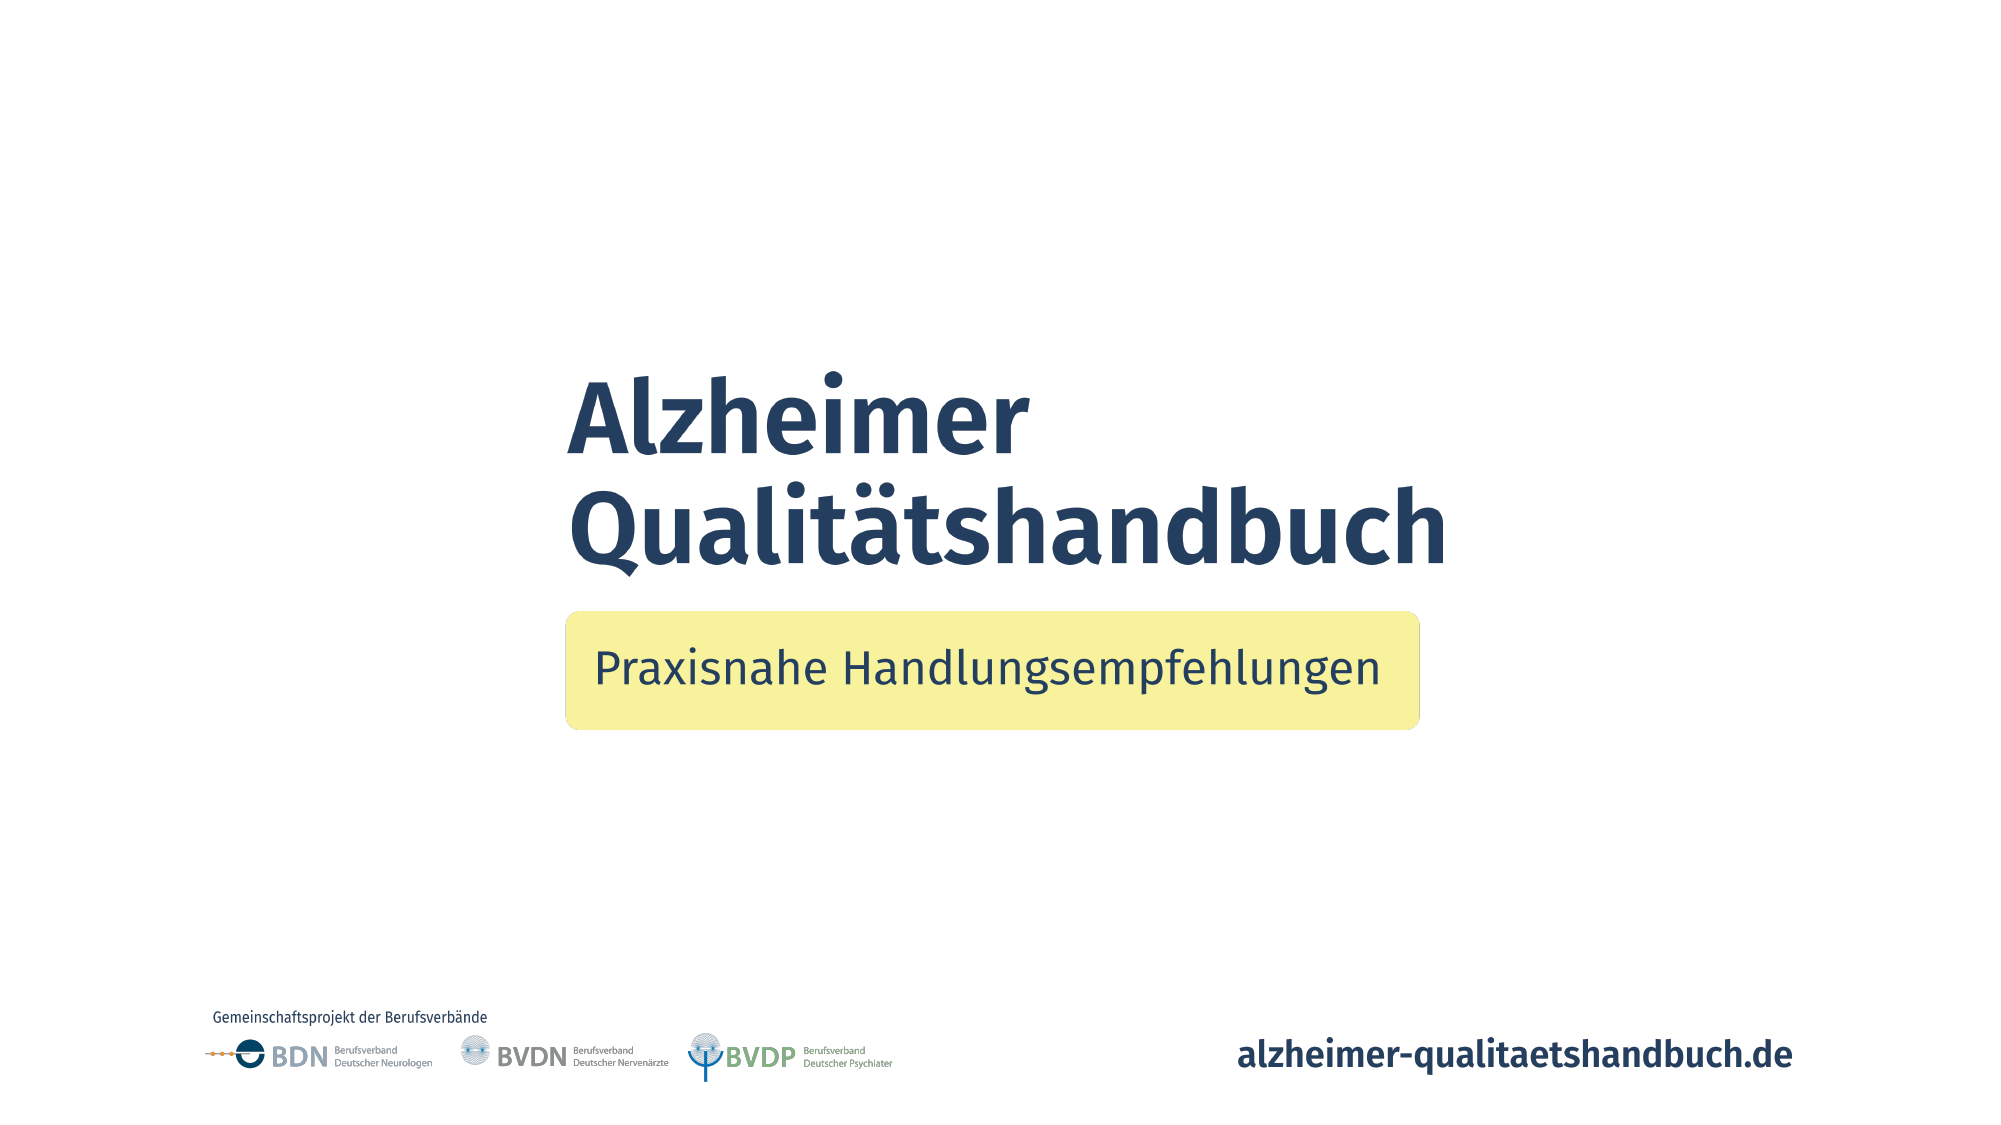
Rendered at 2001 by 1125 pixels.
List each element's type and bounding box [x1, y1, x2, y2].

picture [686, 1032, 895, 1082]
picture [460, 1033, 669, 1082]
picture [1236, 1036, 1795, 1075]
picture [196, 1032, 440, 1083]
picture [563, 610, 1421, 731]
picture [567, 370, 1444, 577]
picture [213, 1010, 487, 1026]
